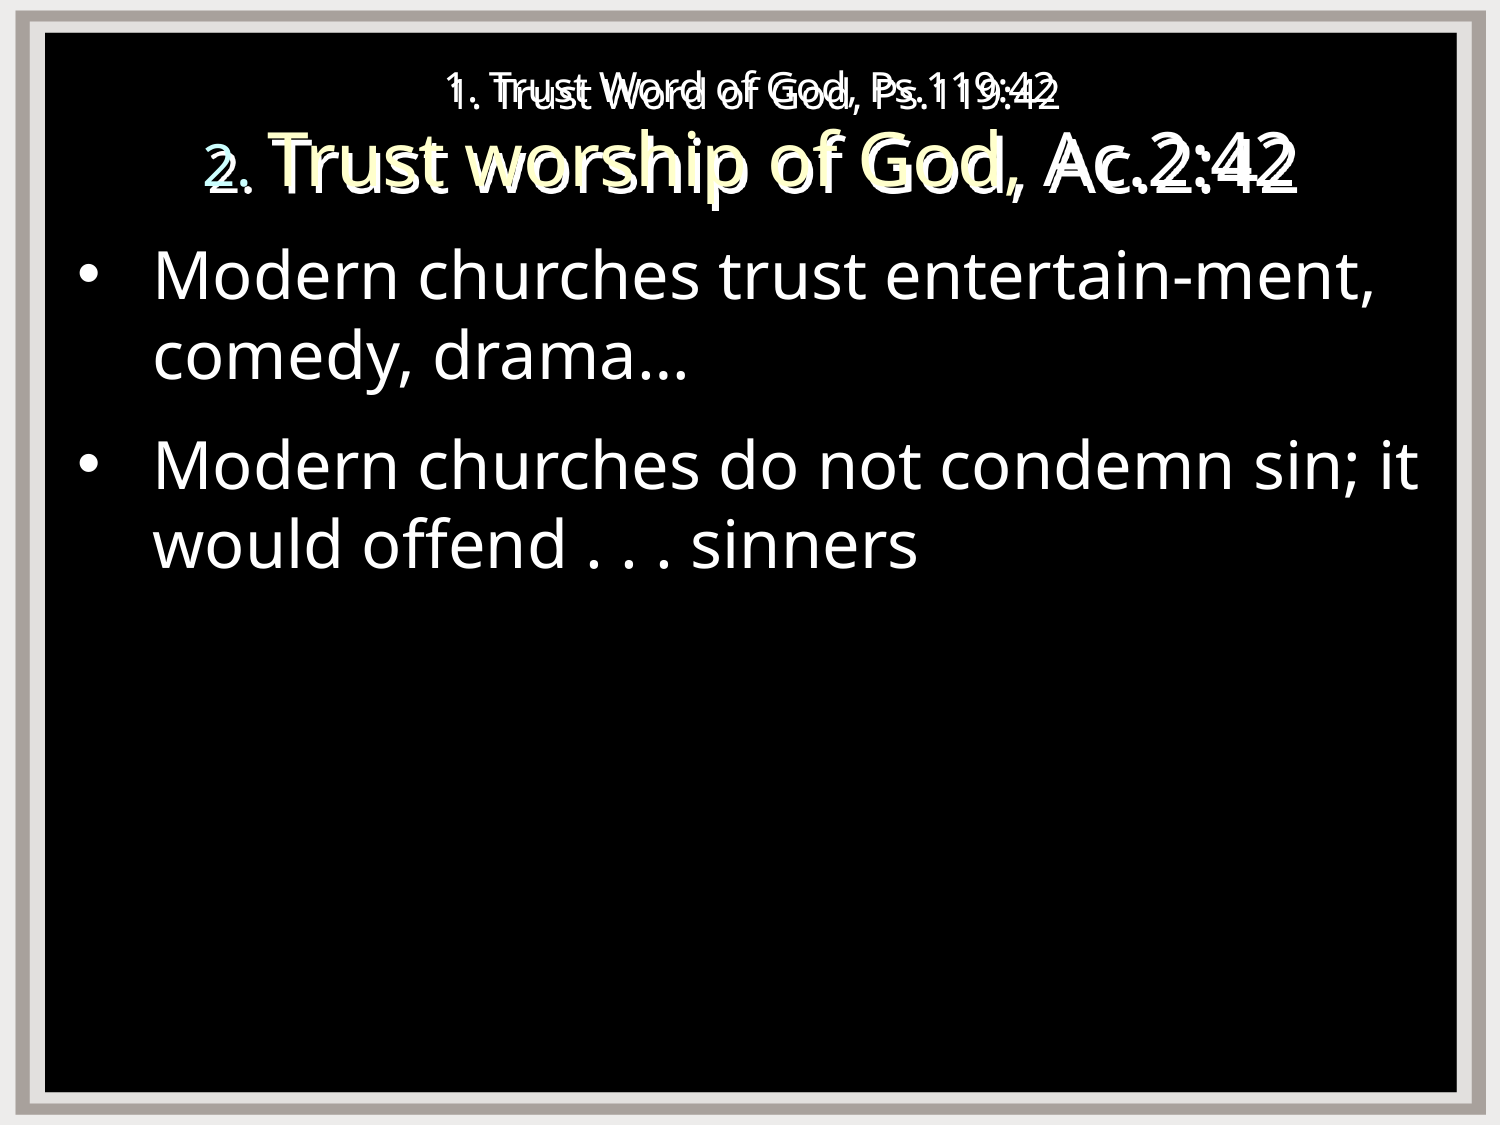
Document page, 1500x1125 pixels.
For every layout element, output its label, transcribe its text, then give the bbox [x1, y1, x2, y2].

title 1. Trust Word of God, Ps.119:42 2. Trust worship of God, Ac.2:42 [62, 37, 1438, 224]
picture [0, 0, 1500, 1125]
list Modern churches trust entertain-ment, comedy, drama… Modern churches do not condemn sin; it would offend . . . sinners [62, 224, 1438, 1050]
